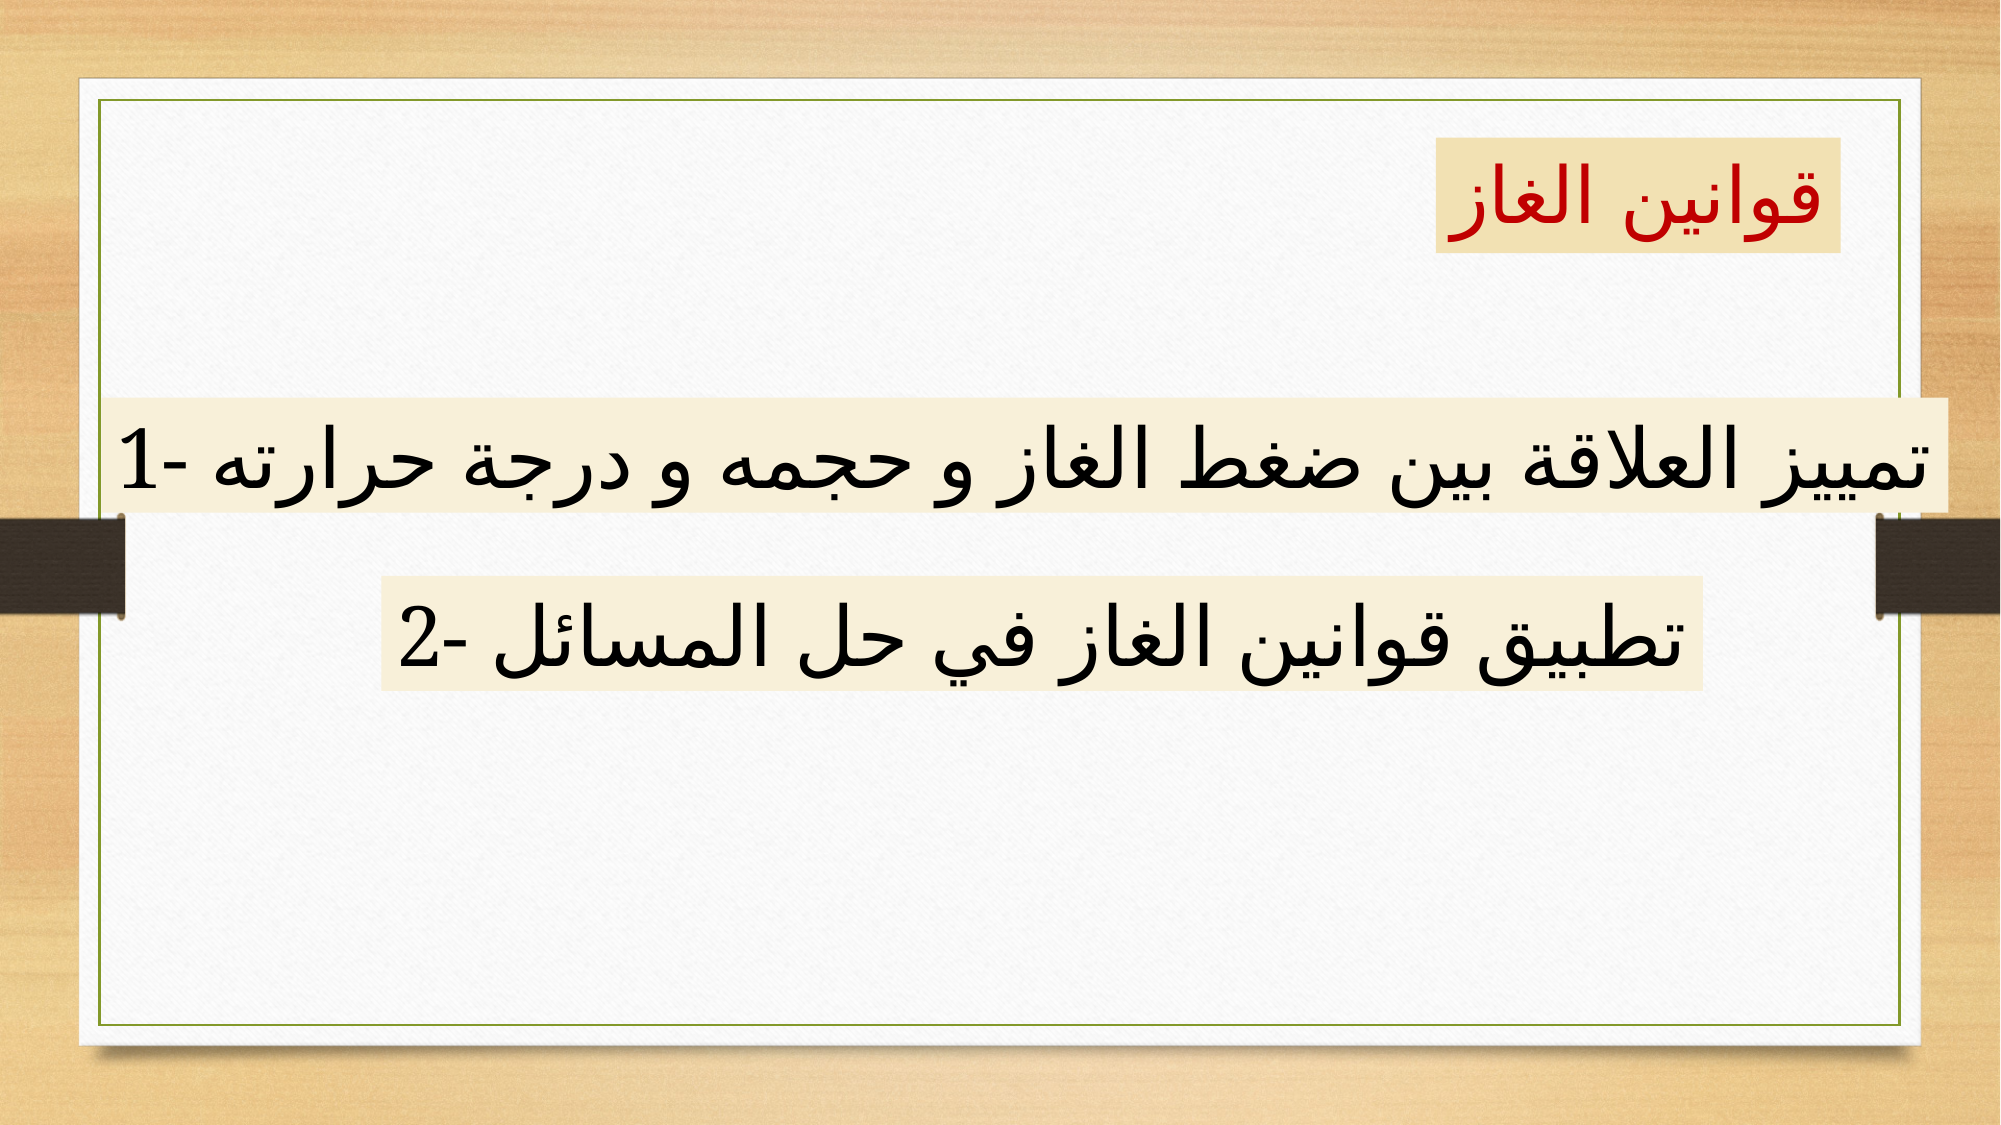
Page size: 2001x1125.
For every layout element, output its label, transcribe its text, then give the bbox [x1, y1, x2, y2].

text_box 2- تطبيق قوانين الغاز في حل المسائل [381, 575, 1703, 691]
text_box 1- تمييز العلاقة بين ضغط الغاز و حجمه و درجة حرارته [101, 397, 1949, 513]
picture [0, 0, 2001, 1125]
text_box قوانين الغاز [1435, 137, 1841, 254]
